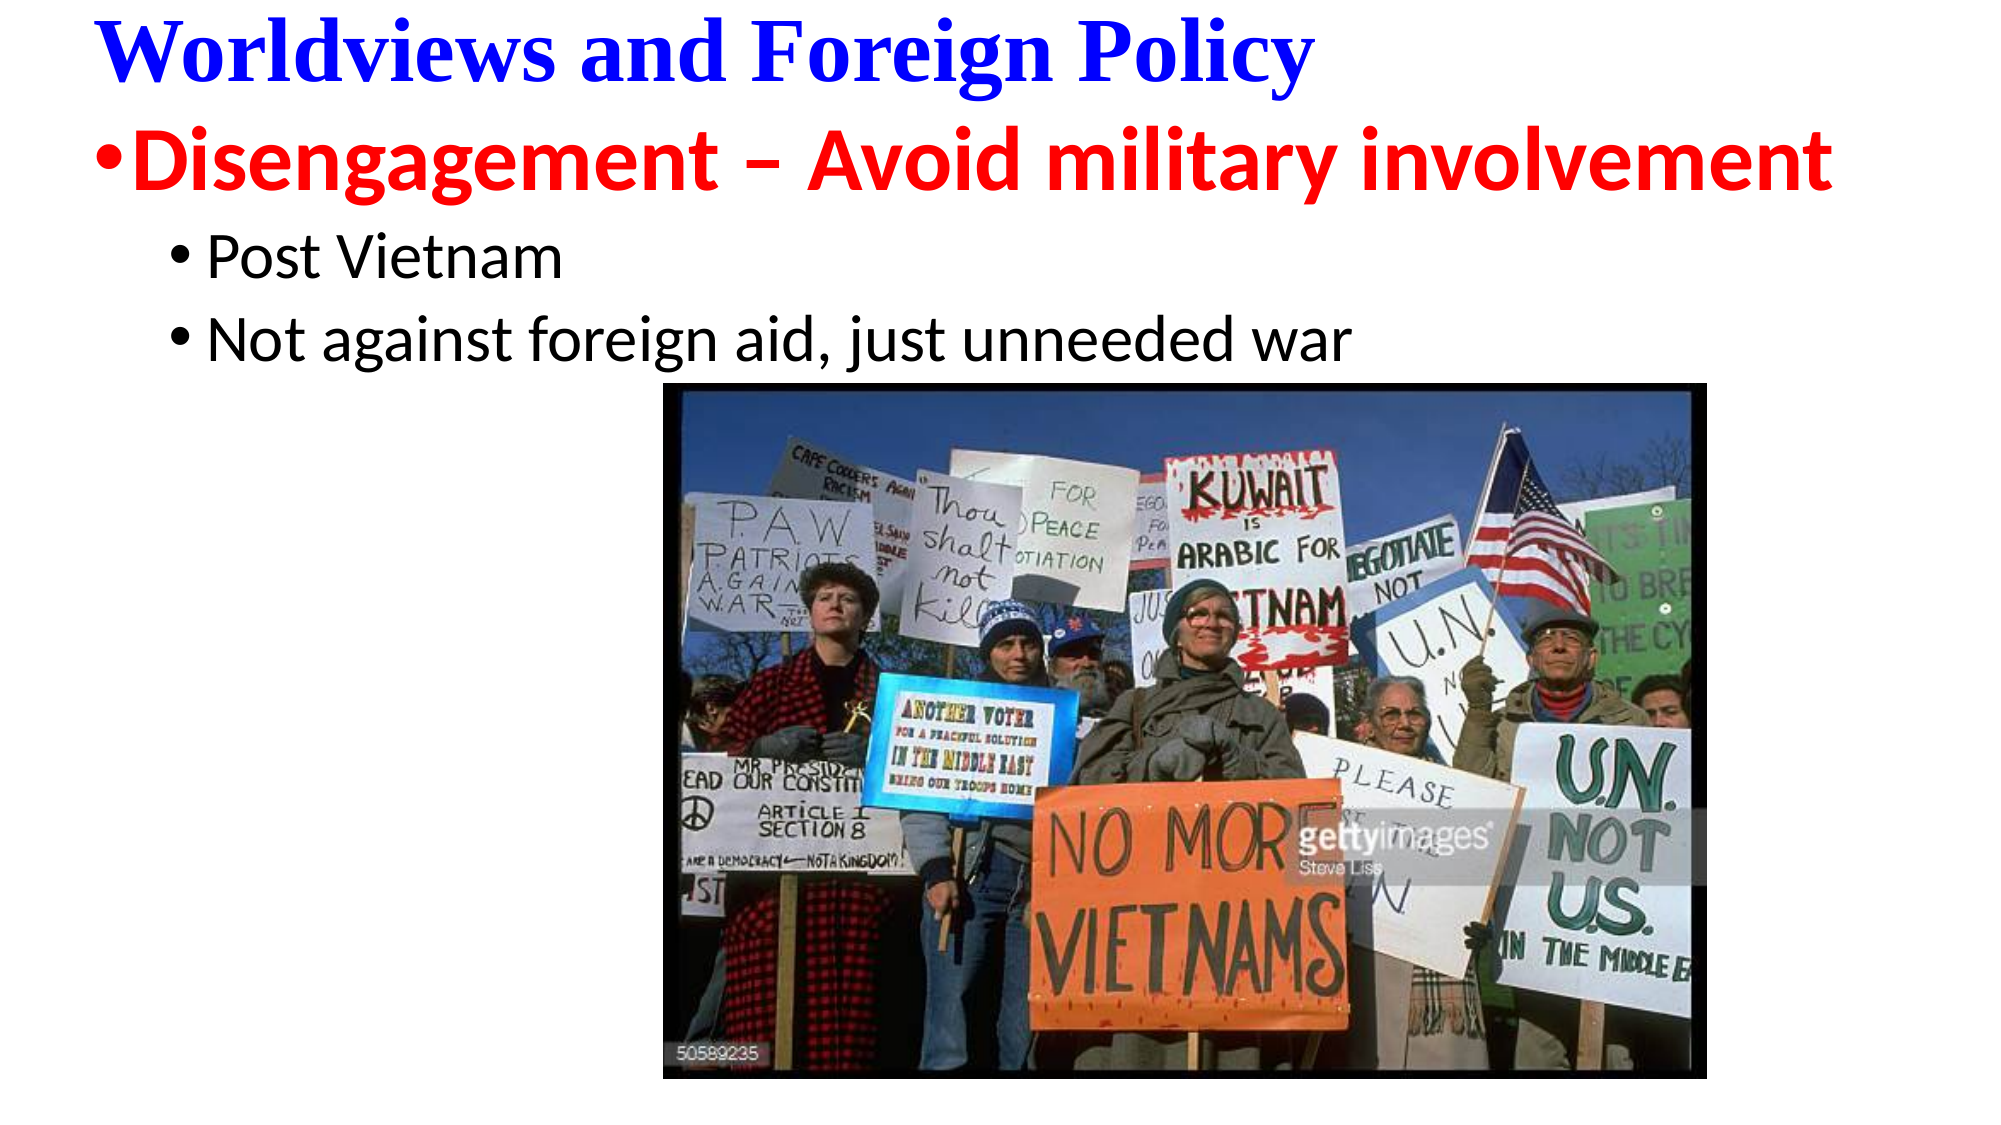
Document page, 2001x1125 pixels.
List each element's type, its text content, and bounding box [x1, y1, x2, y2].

text_box Worldviews and Foreign Policy [78, 0, 1750, 105]
picture [663, 383, 1707, 1079]
list Disengagement – Avoid military involvement Post Vietnam Not against foreign aid, just unneeded war [78, 104, 1944, 1125]
